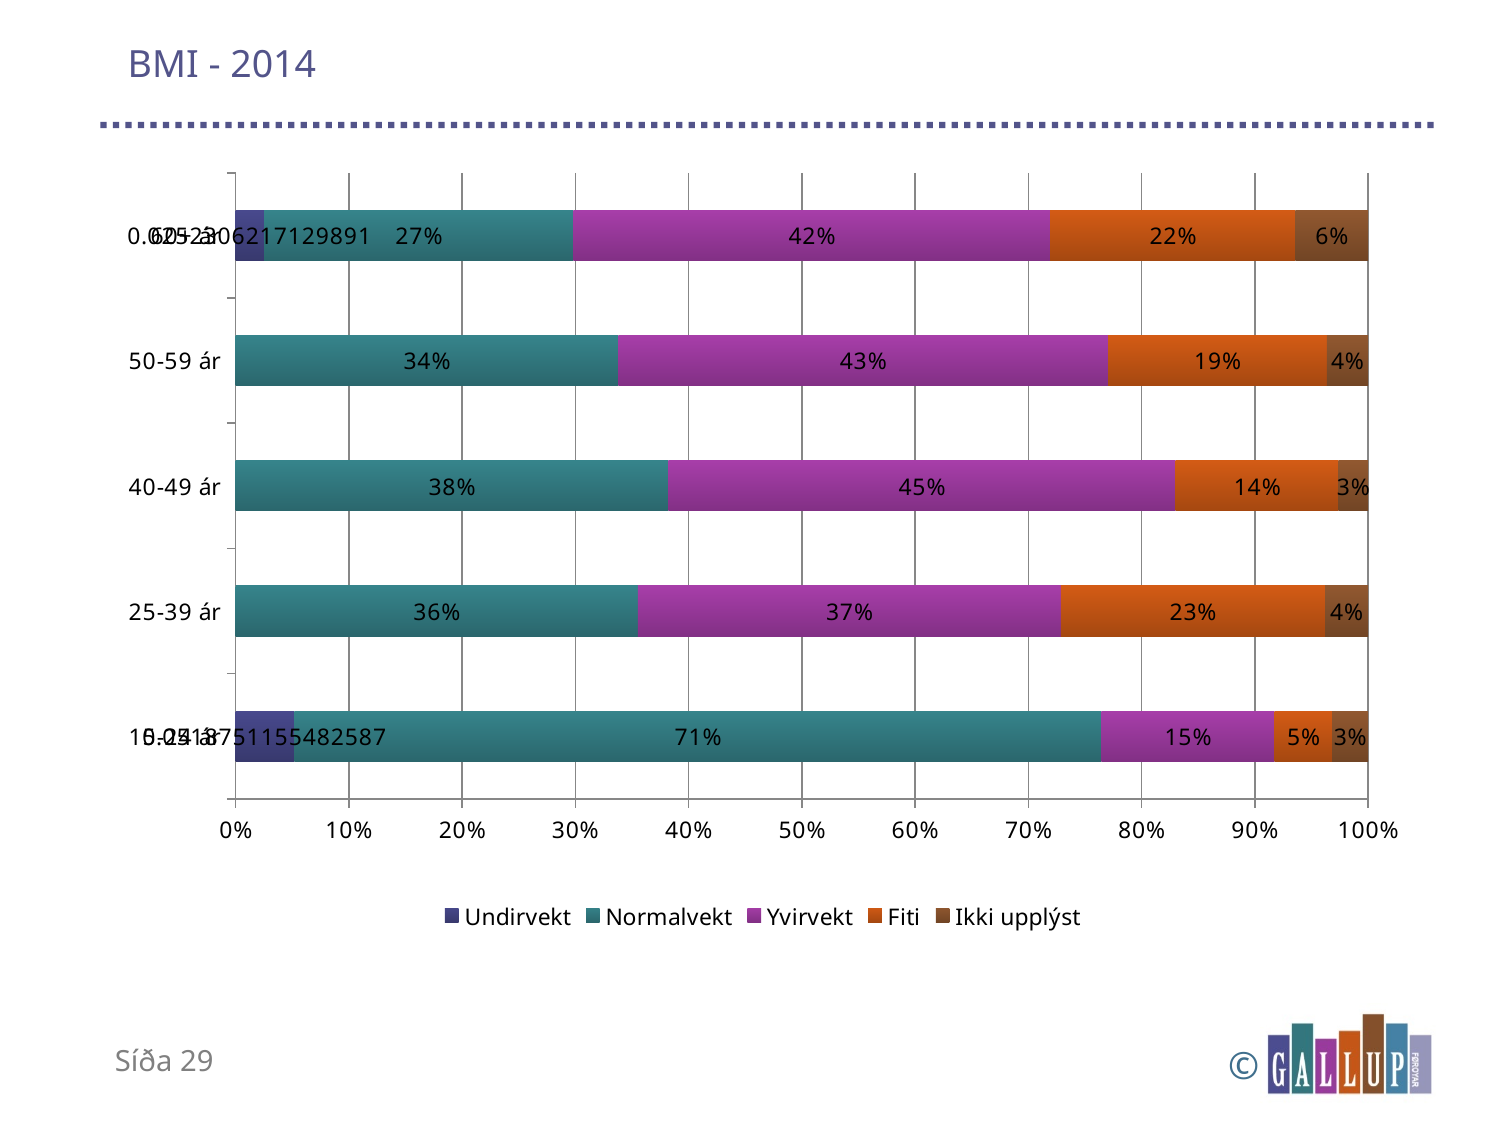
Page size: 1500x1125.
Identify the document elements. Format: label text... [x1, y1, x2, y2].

title BMI - 2014 [112, 12, 1439, 113]
picture [1260, 1003, 1438, 1104]
chart [100, 149, 1426, 938]
